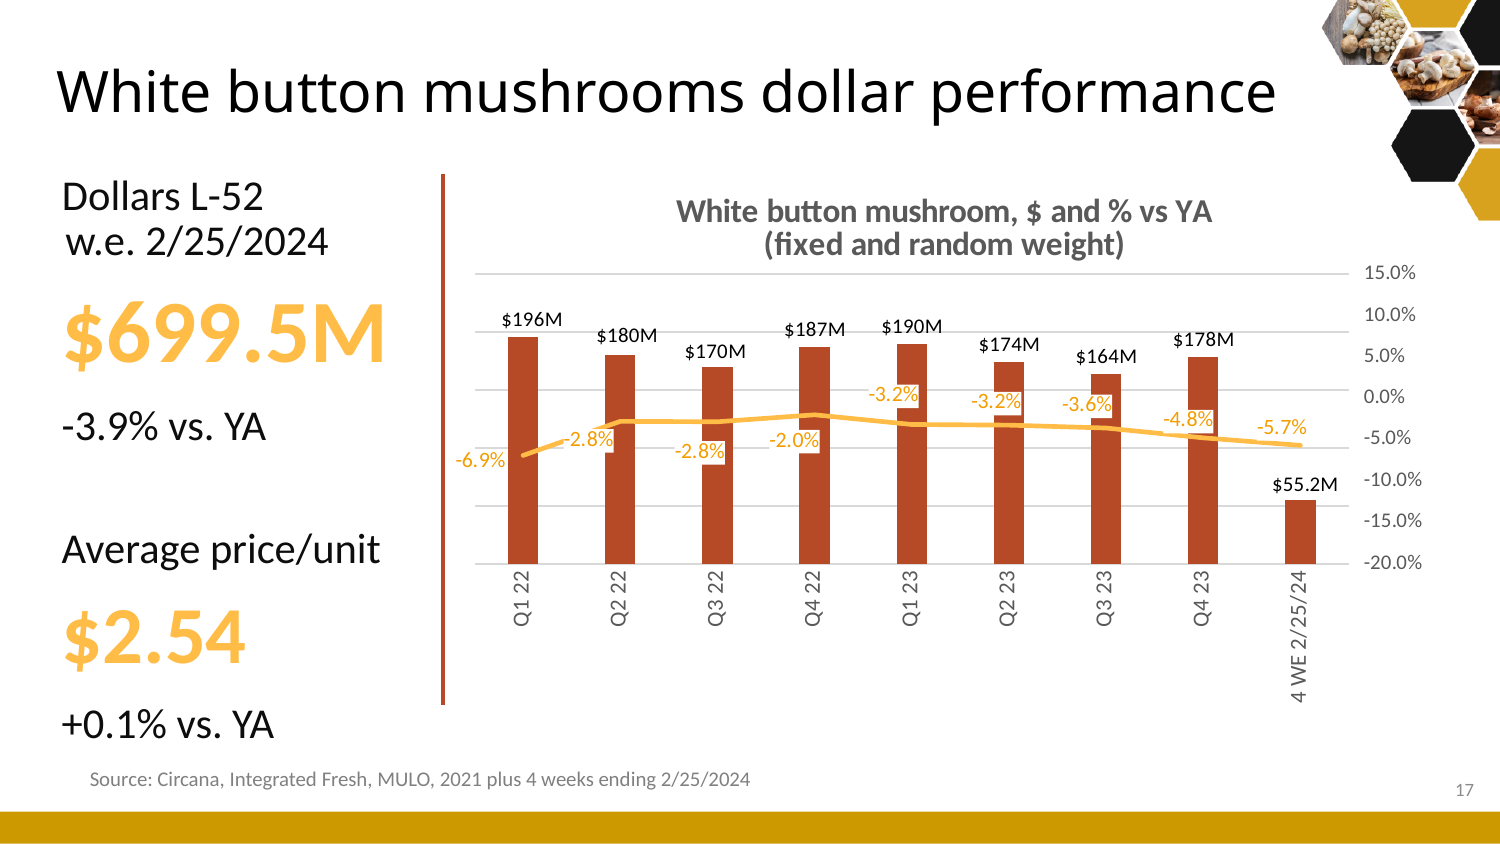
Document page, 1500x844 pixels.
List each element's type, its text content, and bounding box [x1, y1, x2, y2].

slide_number 17 [1151, 766, 1490, 812]
picture [0, 0, 1500, 811]
text_box Source: Circana, Integrated Fresh, MULO, 2021 plus 4 weeks ending 2/25/2024 [74, 758, 766, 798]
title White button mushrooms dollar performance [41, 34, 1436, 153]
chart [454, 168, 1435, 758]
text_box Dollars L-52 w.e. 2/25/2024 $699.5M -3.9% vs. YA Average price/unit $2.54 +0.1% vs. YA [41, 166, 587, 758]
